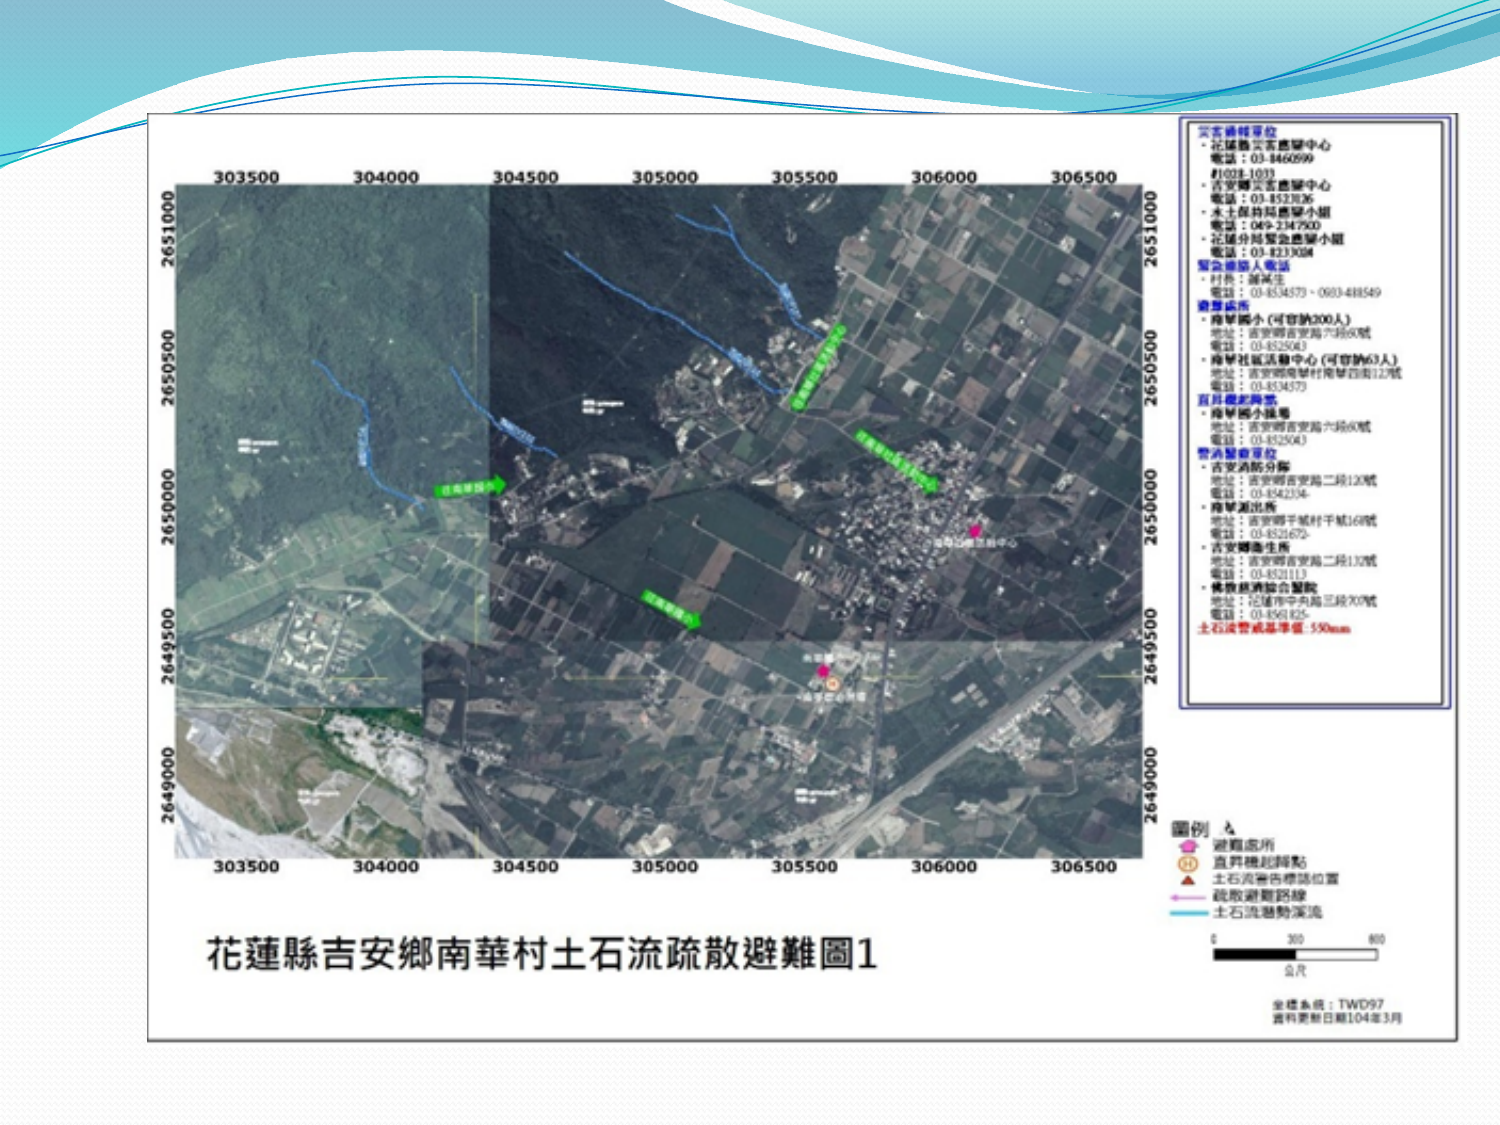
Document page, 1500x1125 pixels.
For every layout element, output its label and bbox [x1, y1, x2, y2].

list [147, 113, 1467, 1047]
